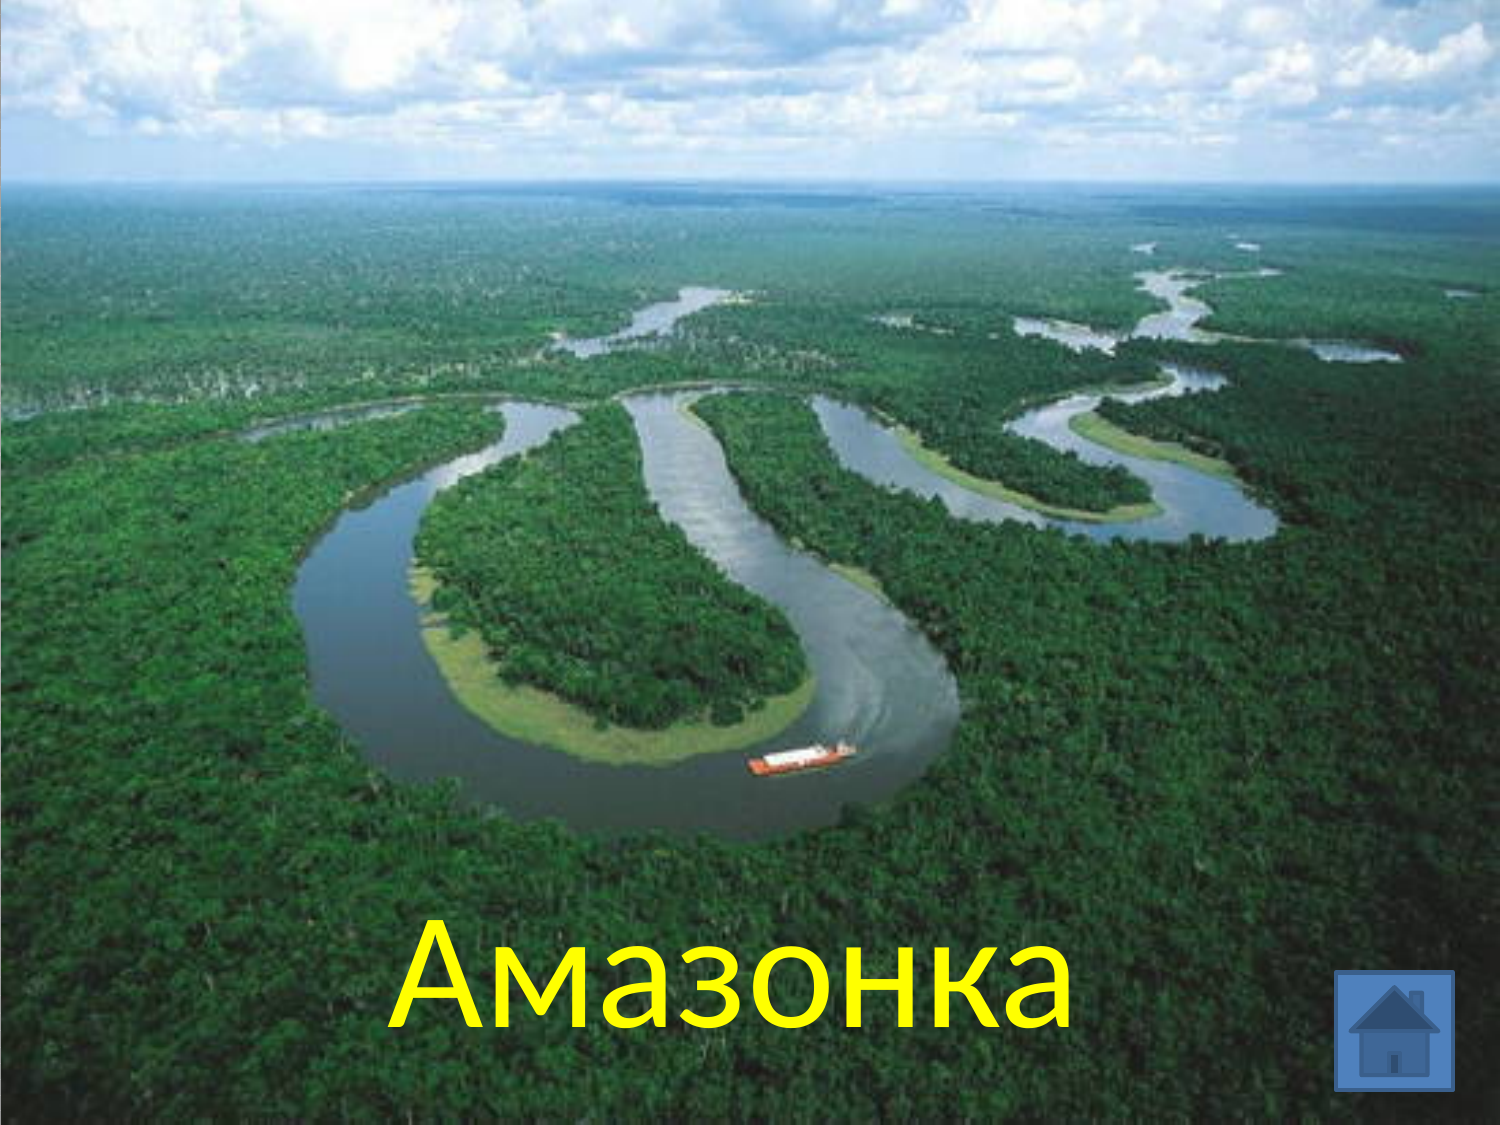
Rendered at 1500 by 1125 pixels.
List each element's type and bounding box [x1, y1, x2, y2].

list [1, 0, 1500, 1125]
